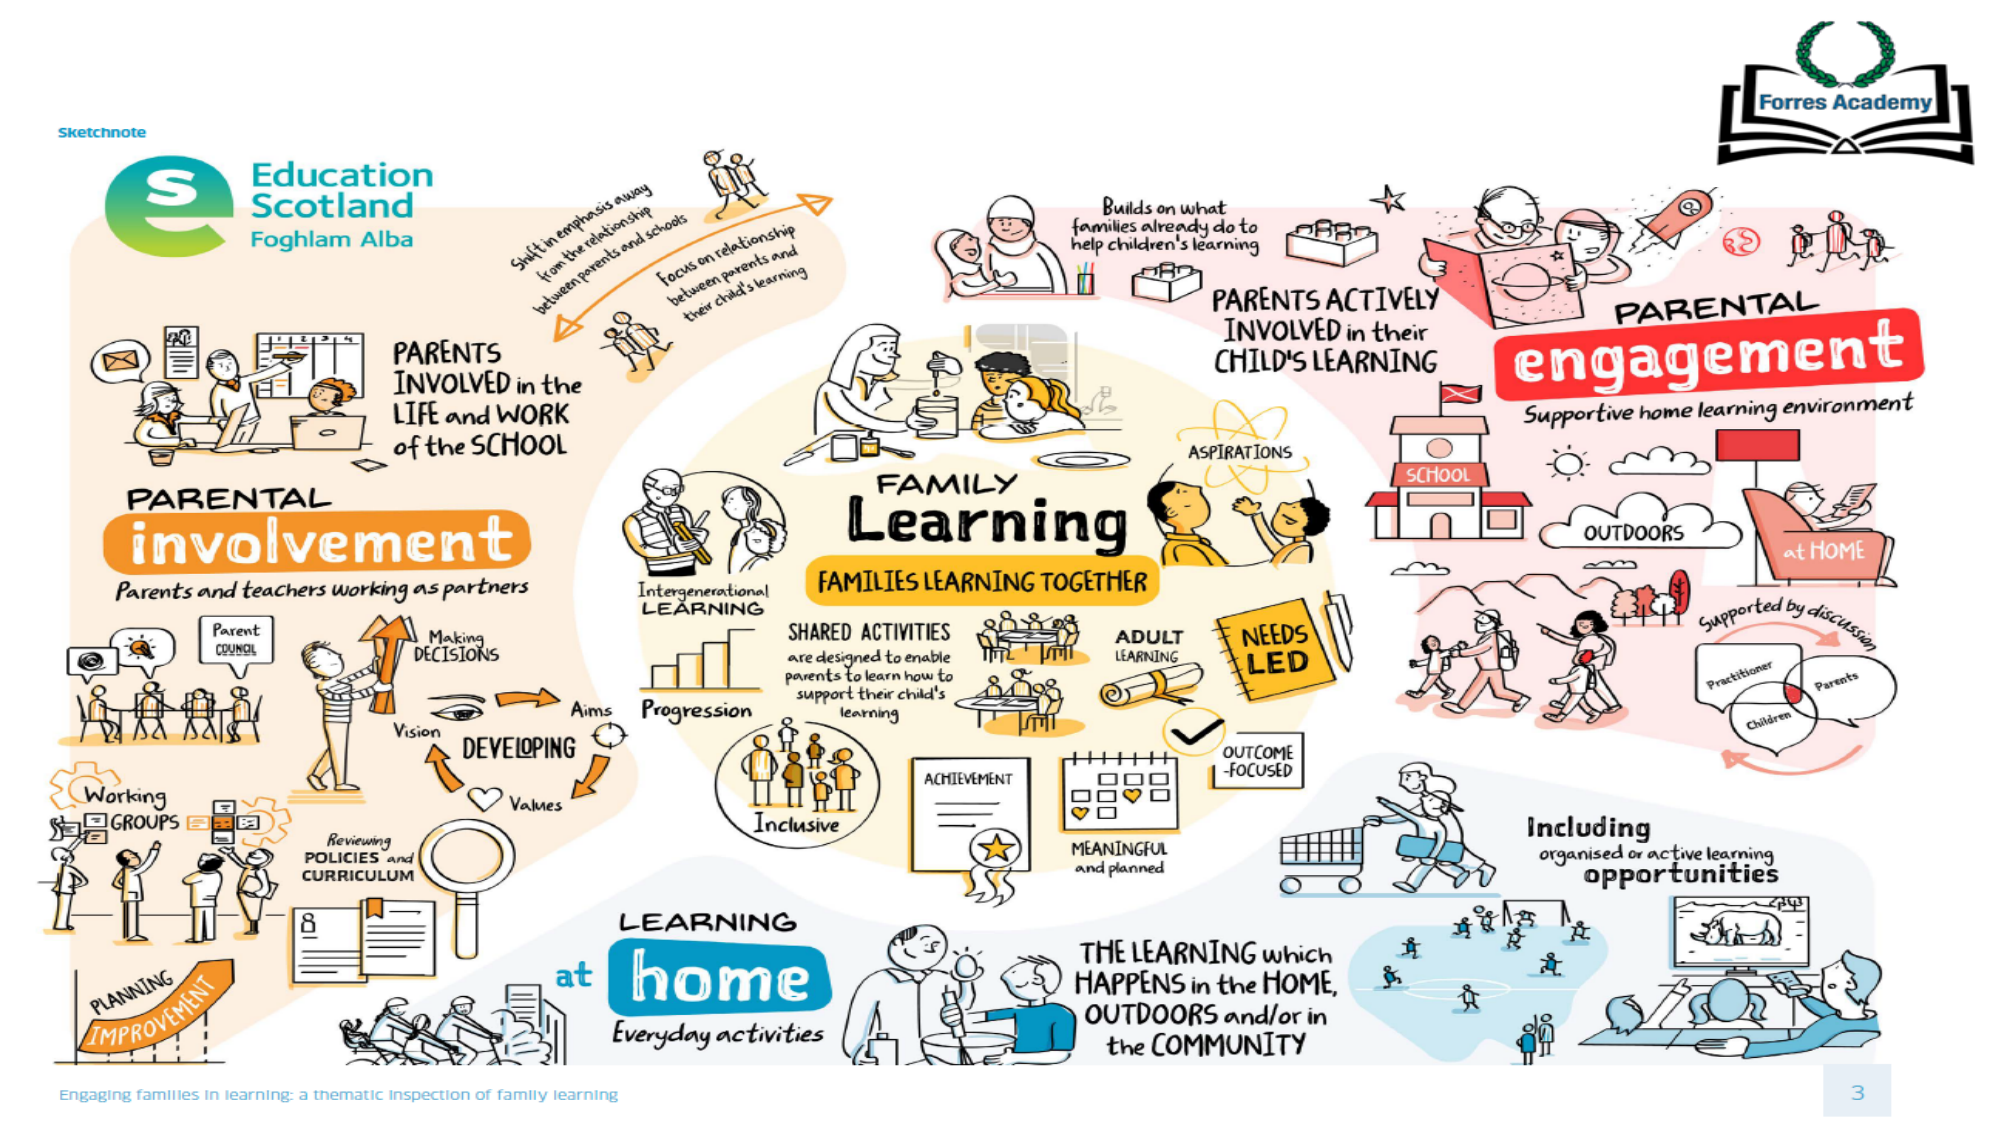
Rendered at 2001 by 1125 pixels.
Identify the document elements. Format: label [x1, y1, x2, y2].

list [0, 73, 1937, 1125]
picture [1692, 0, 2000, 187]
